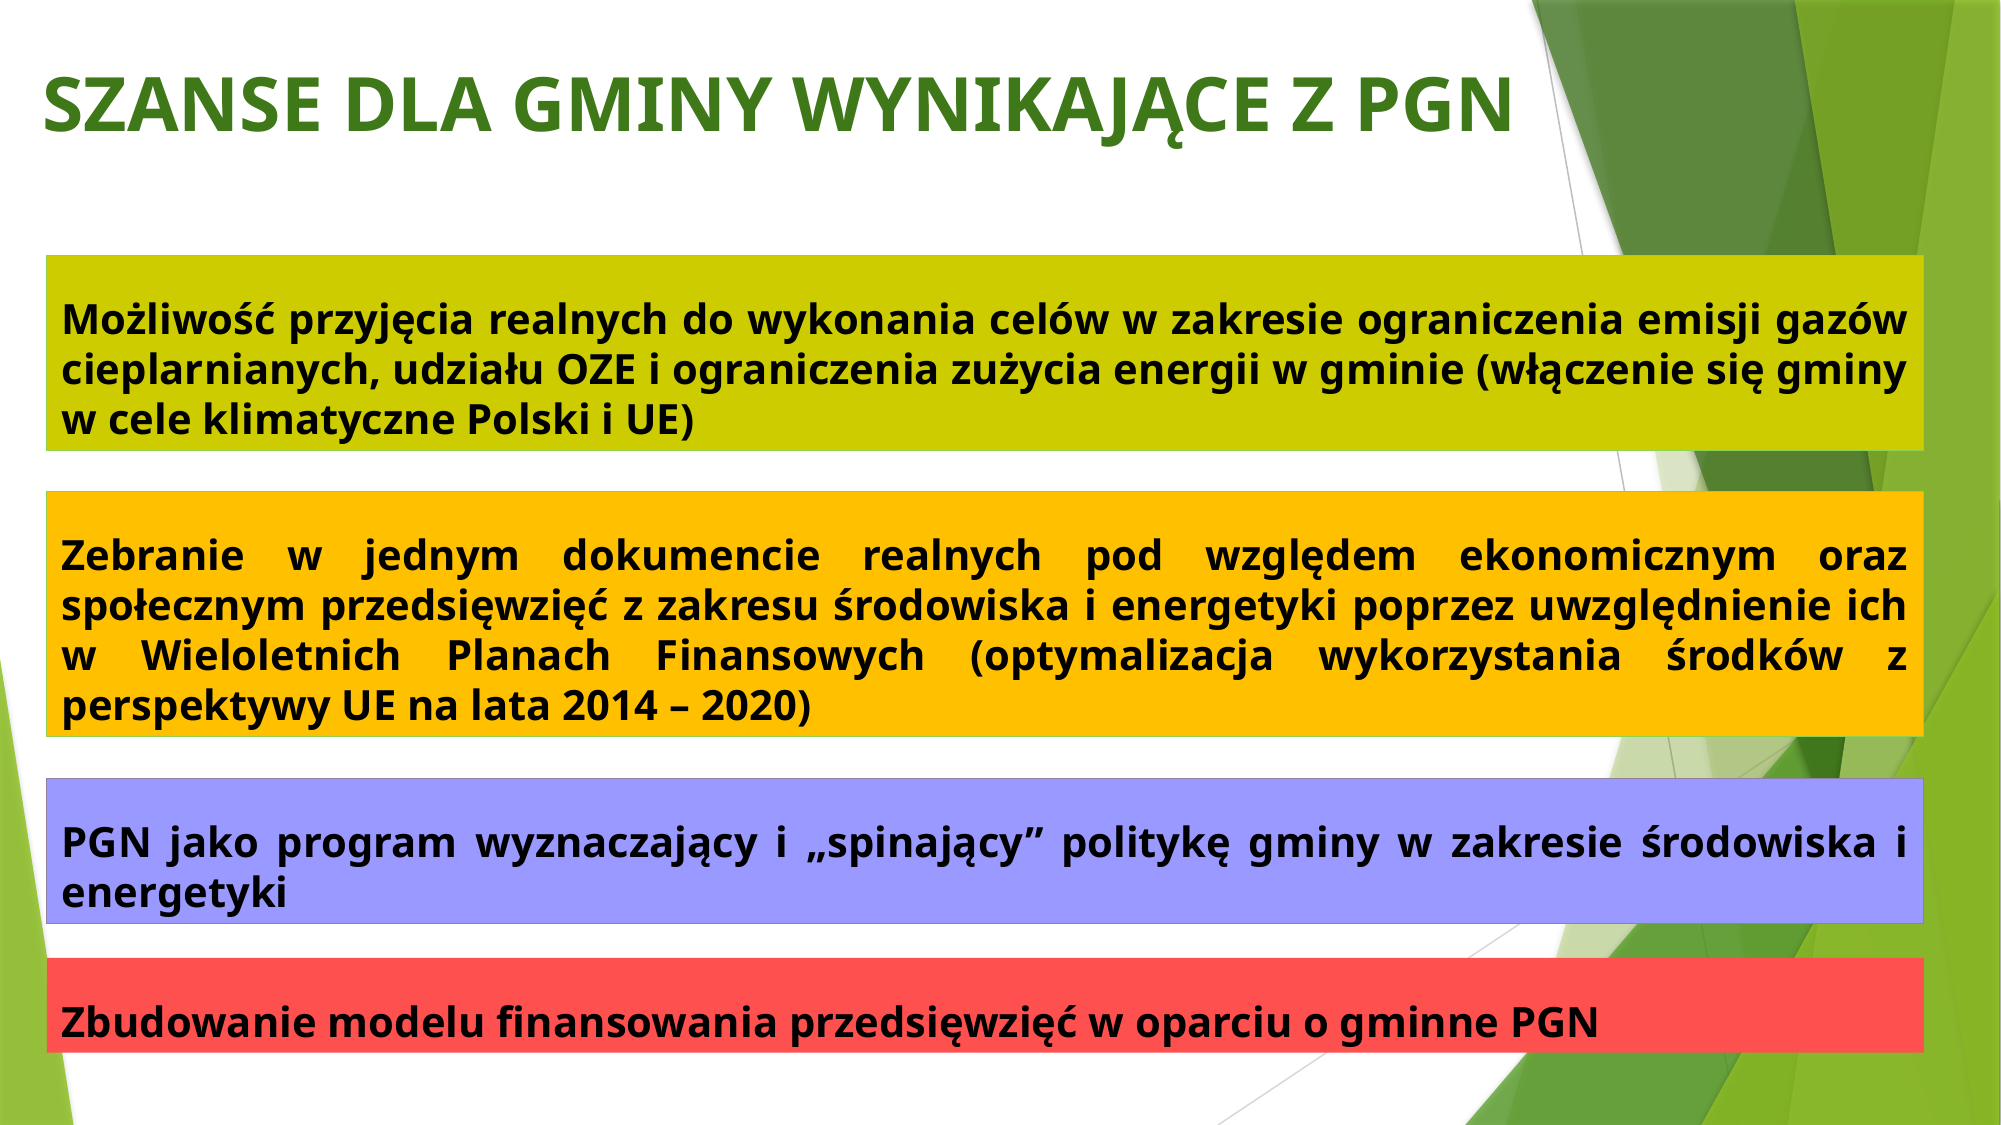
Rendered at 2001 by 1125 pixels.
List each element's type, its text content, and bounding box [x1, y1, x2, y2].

title szanse dla gminy wynikające z PGN [27, 49, 1625, 169]
text_box Możliwość przyjęcia realnych do wykonania celów w zakresie ograniczenia emisji gazów cieplarnianych, udziału OZE i ograniczenia zużycia energii w gminie (włączenie się gminy w cele klimatyczne Polski i UE) [46, 255, 1924, 451]
text_box Zebranie w jednym dokumencie realnych pod względem ekonomicznym oraz społecznym przedsięwzięć z zakresu środowiska i energetyki poprzez uwzględnienie ich w Wieloletnich Planach Finansowych (optymalizacja wykorzystania środków z perspektywy UE na lata 2014 – 2020) [46, 491, 1924, 737]
text_box PGN jako program wyznaczający i „spinający” politykę gminy w zakresie środowiska i energetyki [46, 778, 1924, 924]
text_box Zbudowanie modelu finansowania przedsięwzięć w oparciu o gminne PGN [46, 957, 1924, 1053]
